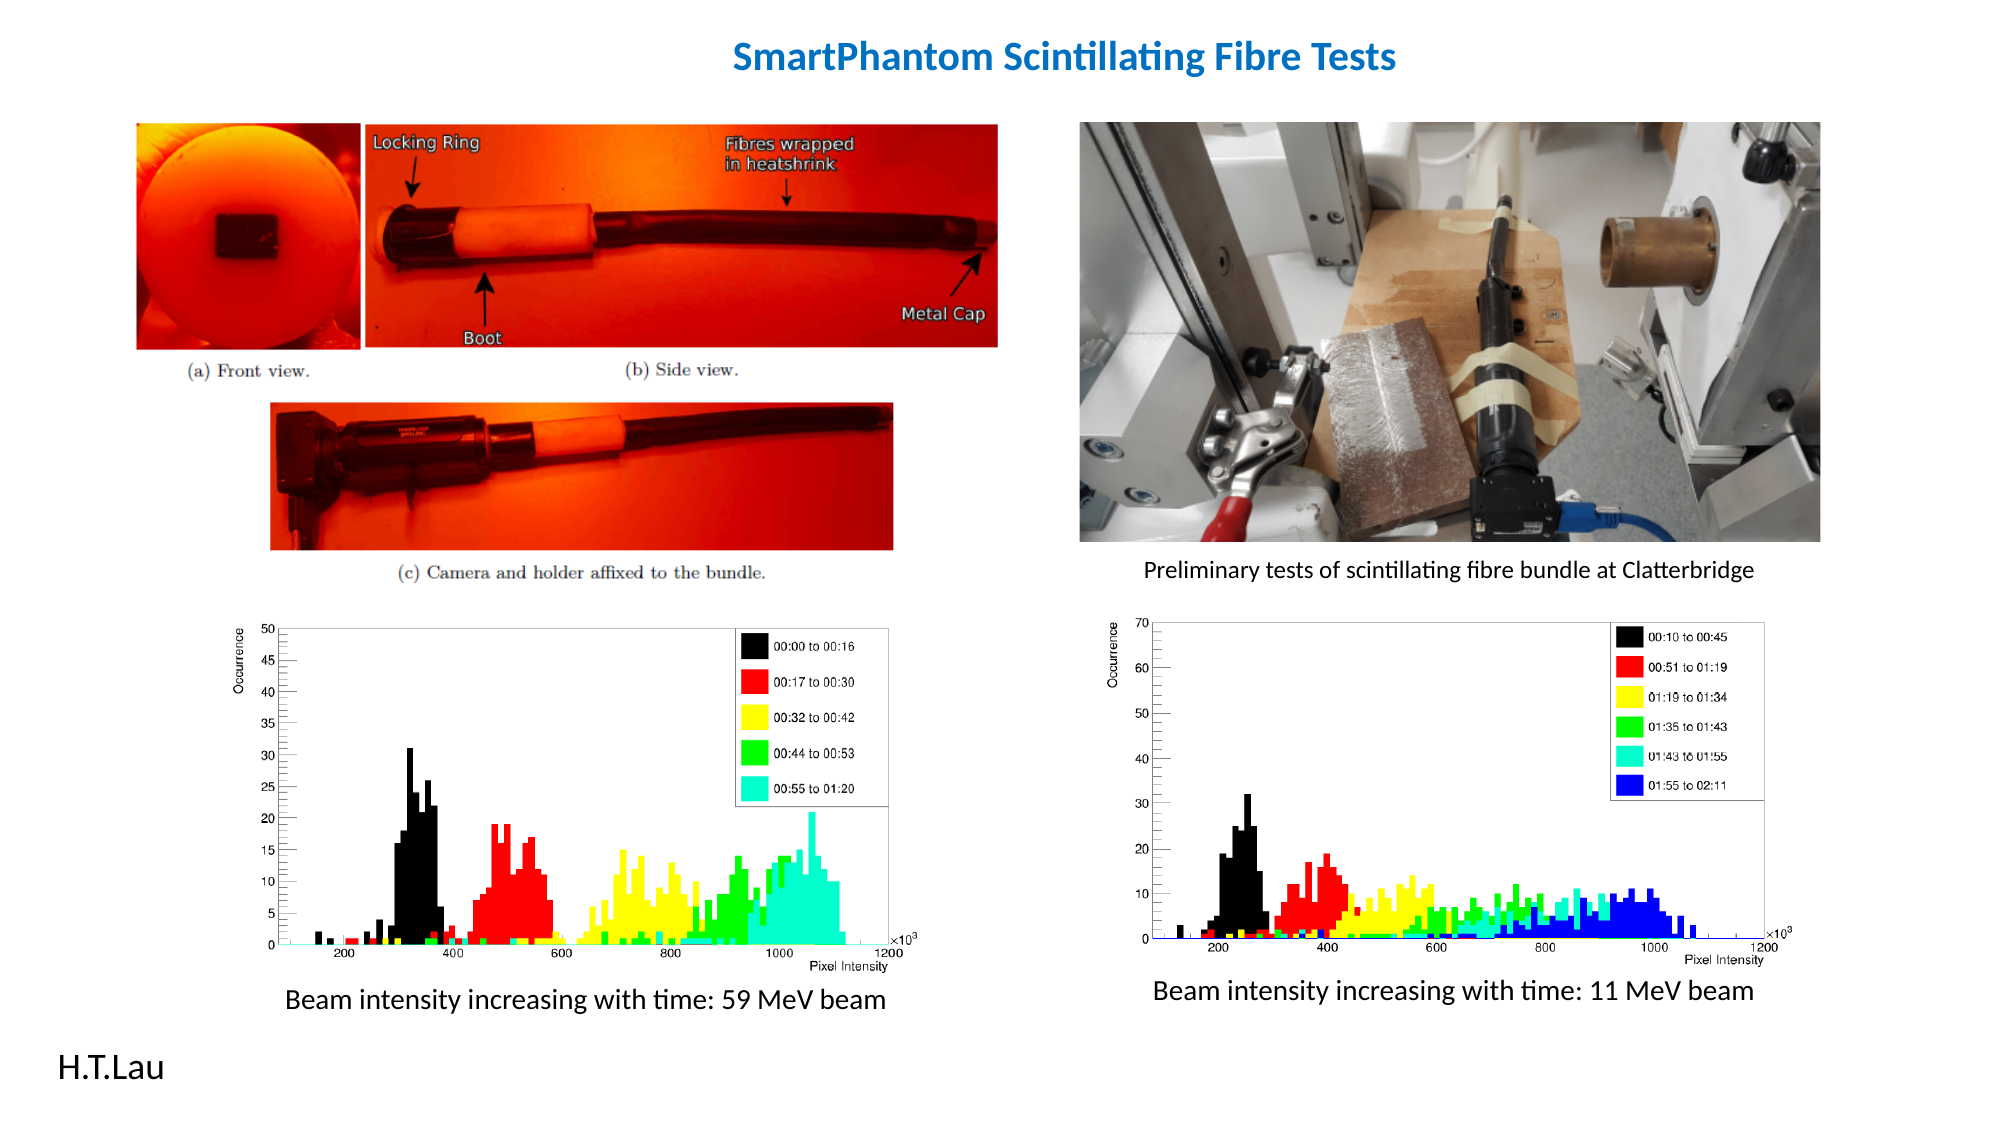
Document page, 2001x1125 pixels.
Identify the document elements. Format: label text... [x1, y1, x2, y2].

text_box Beam intensity increasing with time: 59 MeV beam [270, 990, 903, 1023]
picture [1096, 604, 1804, 984]
text_box H.T.Lau [42, 1034, 181, 1094]
picture [204, 607, 939, 990]
picture [92, 101, 1821, 600]
text_box SmartPhantom Scintillating Fibre Tests [718, 21, 1412, 87]
text_box Preliminary tests of scintillating fibre bundle at Clatterbridge [1128, 545, 1771, 591]
text_box Beam intensity increasing with time: 11 MeV beam [1138, 963, 1873, 1014]
